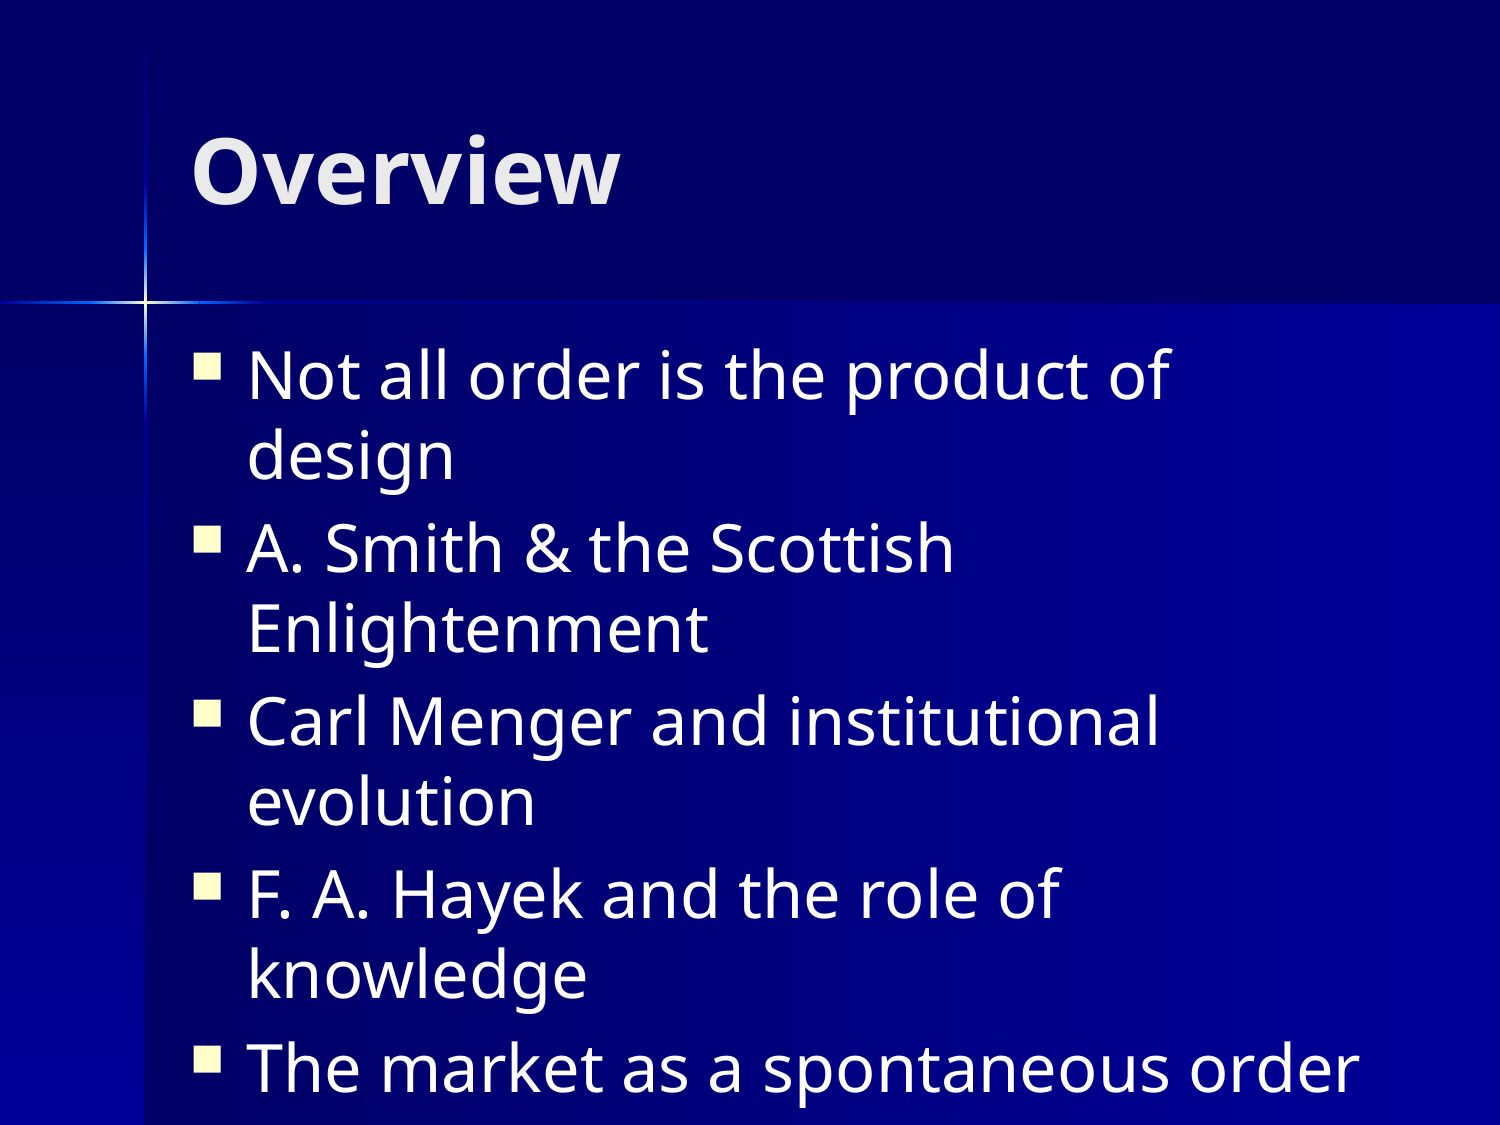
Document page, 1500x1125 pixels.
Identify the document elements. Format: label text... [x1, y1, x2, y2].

list Not all order is the product of design A. Smith & the Scottish Enlightenment Carl Menger and institutional evolution F. A. Hayek and the role of knowledge The market as a spontaneous order Where does design begin and end? Conflicting spontaneous orders [174, 324, 1413, 1001]
title Overview [174, 49, 1413, 286]
